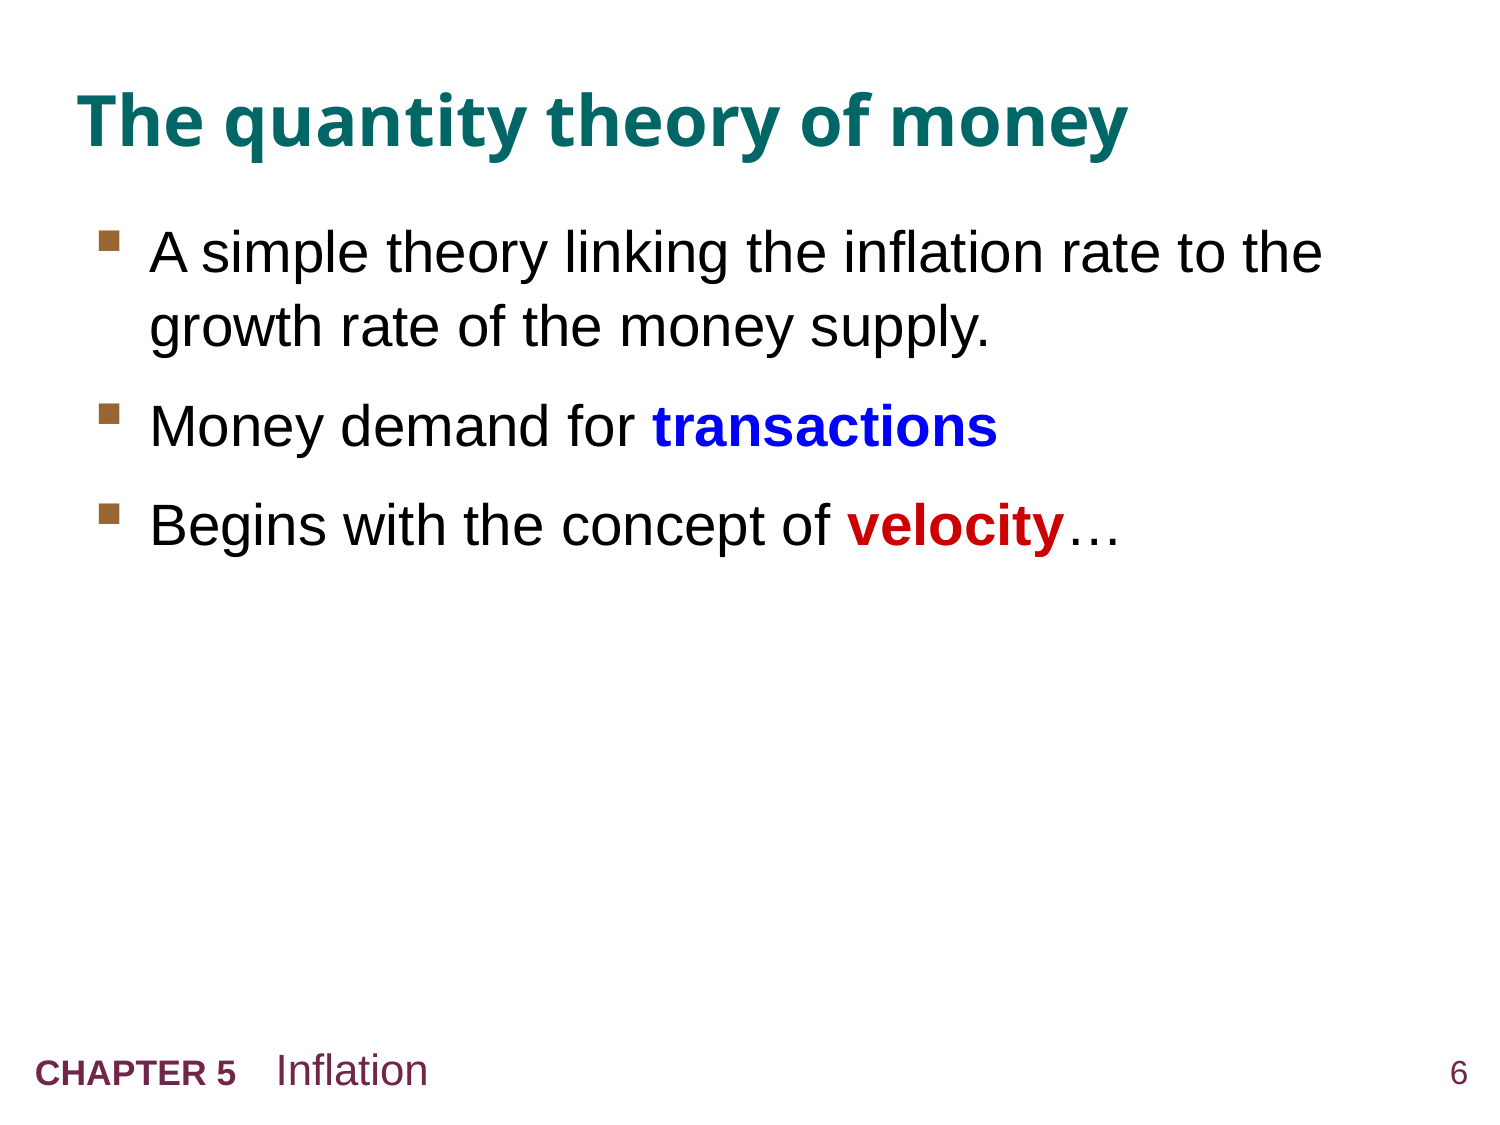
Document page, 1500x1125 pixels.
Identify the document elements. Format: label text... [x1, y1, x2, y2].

title The quantity theory of money [76, 38, 1430, 193]
list A simple theory linking the inflation rate to the growth rate of the money supply. Money demand for transactions Begins with the concept of velocity… [78, 203, 1425, 1005]
